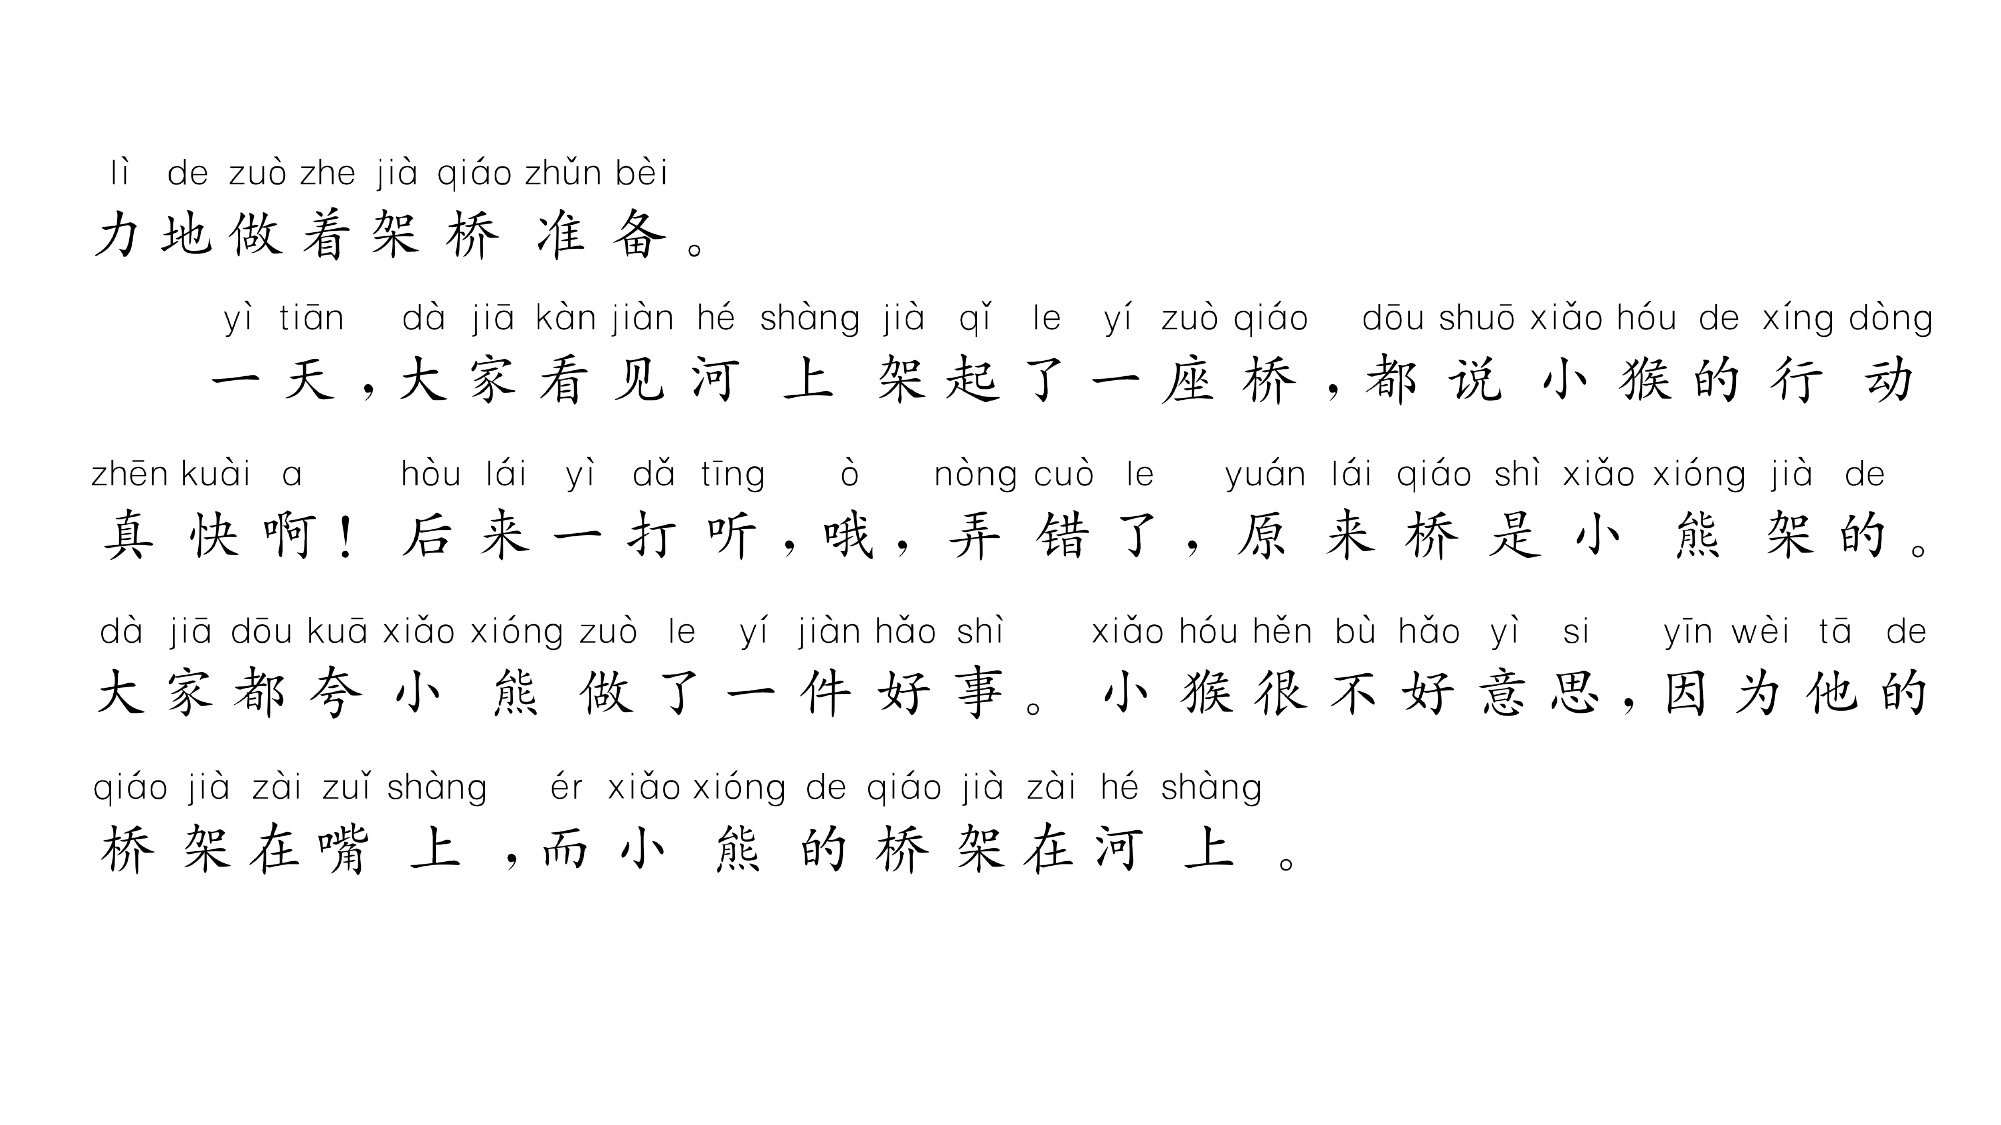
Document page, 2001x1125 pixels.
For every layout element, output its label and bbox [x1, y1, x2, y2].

picture [88, 118, 1979, 595]
picture [90, 597, 1981, 891]
